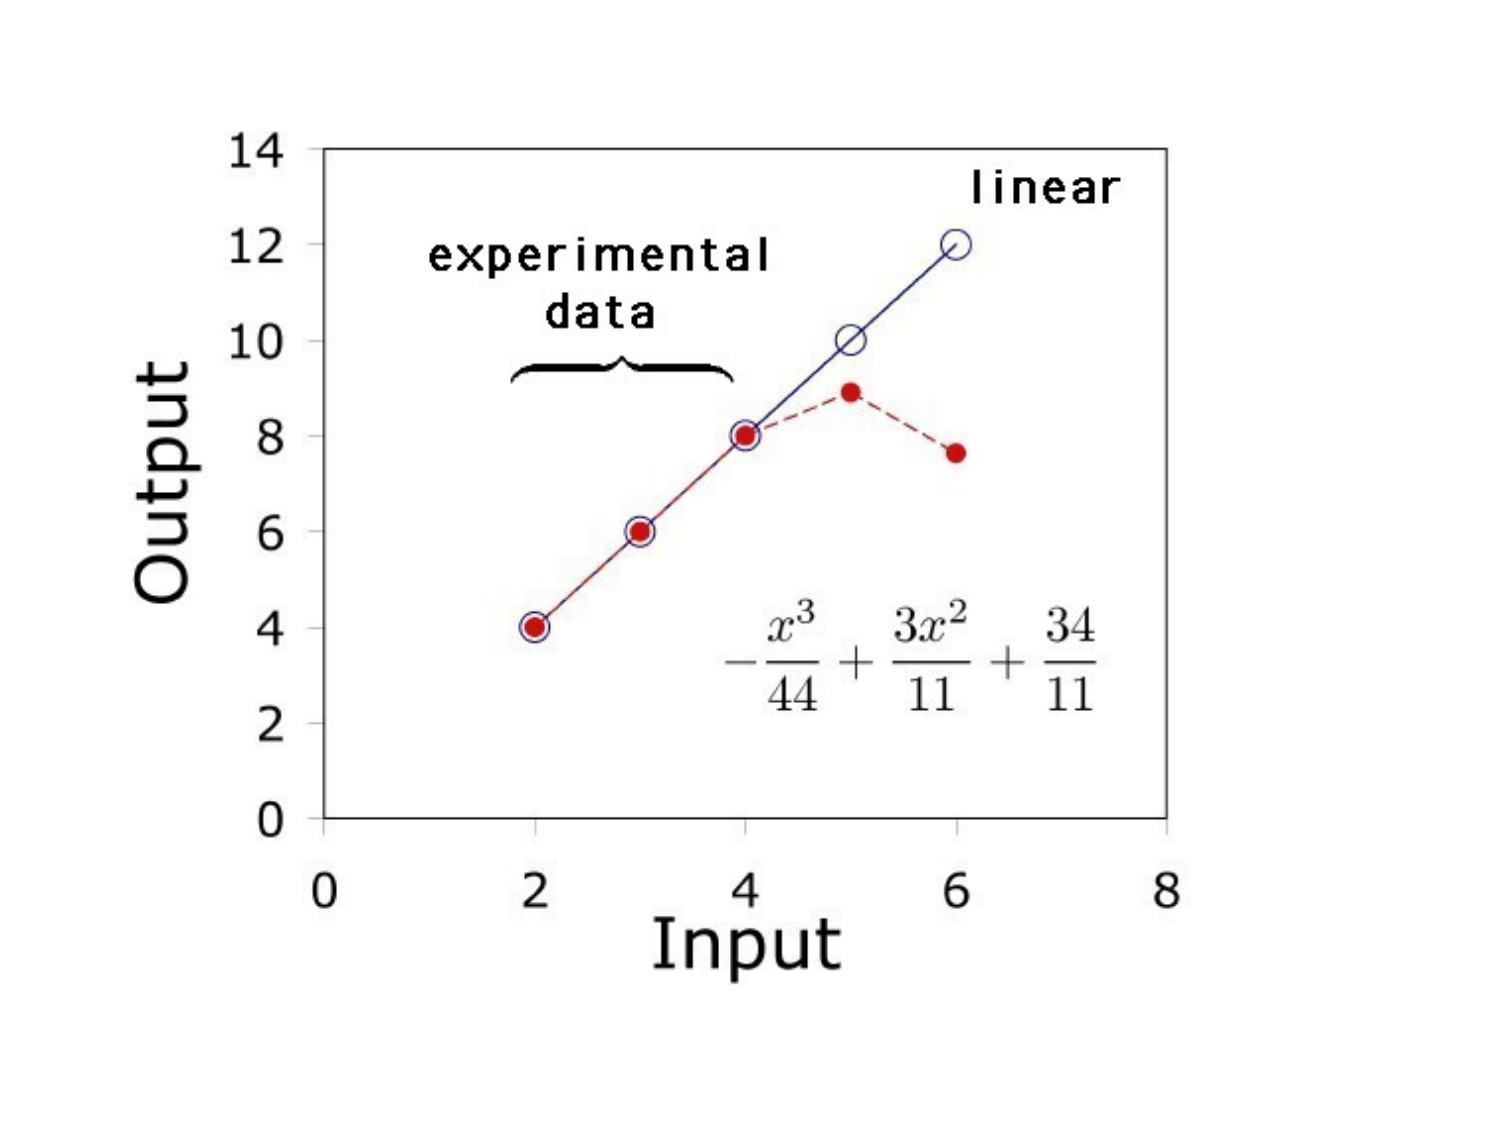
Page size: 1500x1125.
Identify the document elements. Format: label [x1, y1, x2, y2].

picture [49, 83, 1401, 1008]
